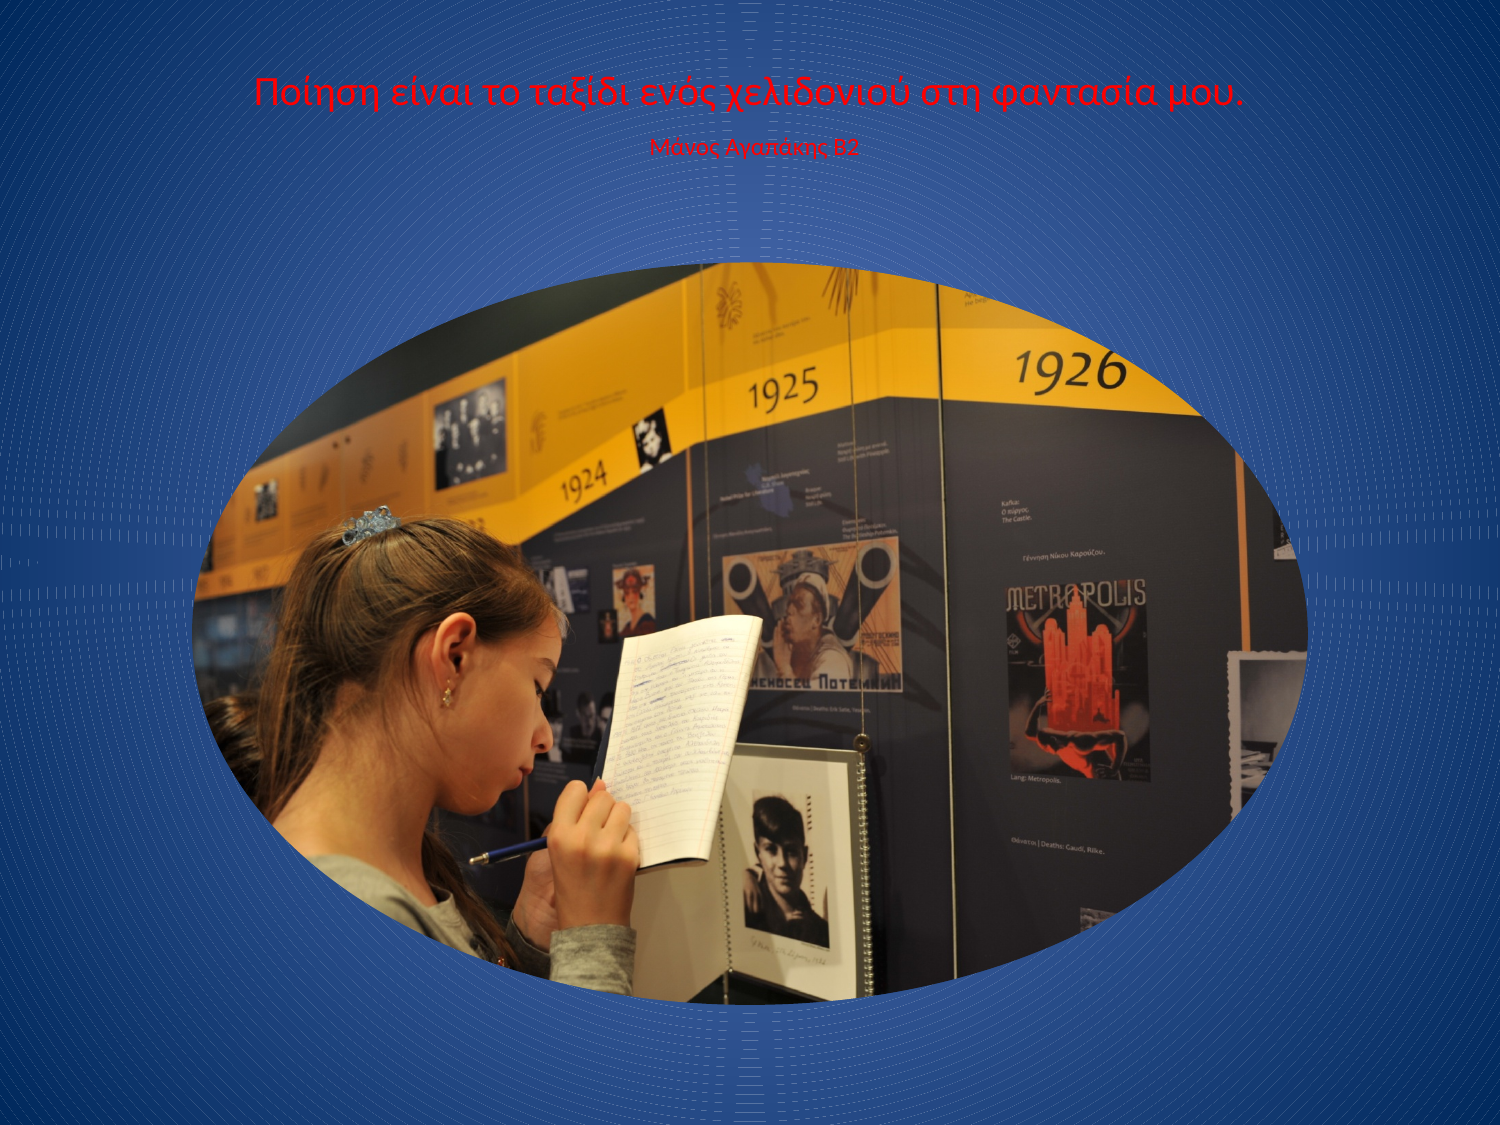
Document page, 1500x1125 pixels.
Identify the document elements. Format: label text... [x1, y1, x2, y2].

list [191, 262, 1309, 1006]
title Ποίηση είναι το ταξίδι ενός χελιδονιού στη φαντασία μου. Μάνος Αγαπάκης Β2 [75, 45, 1425, 233]
